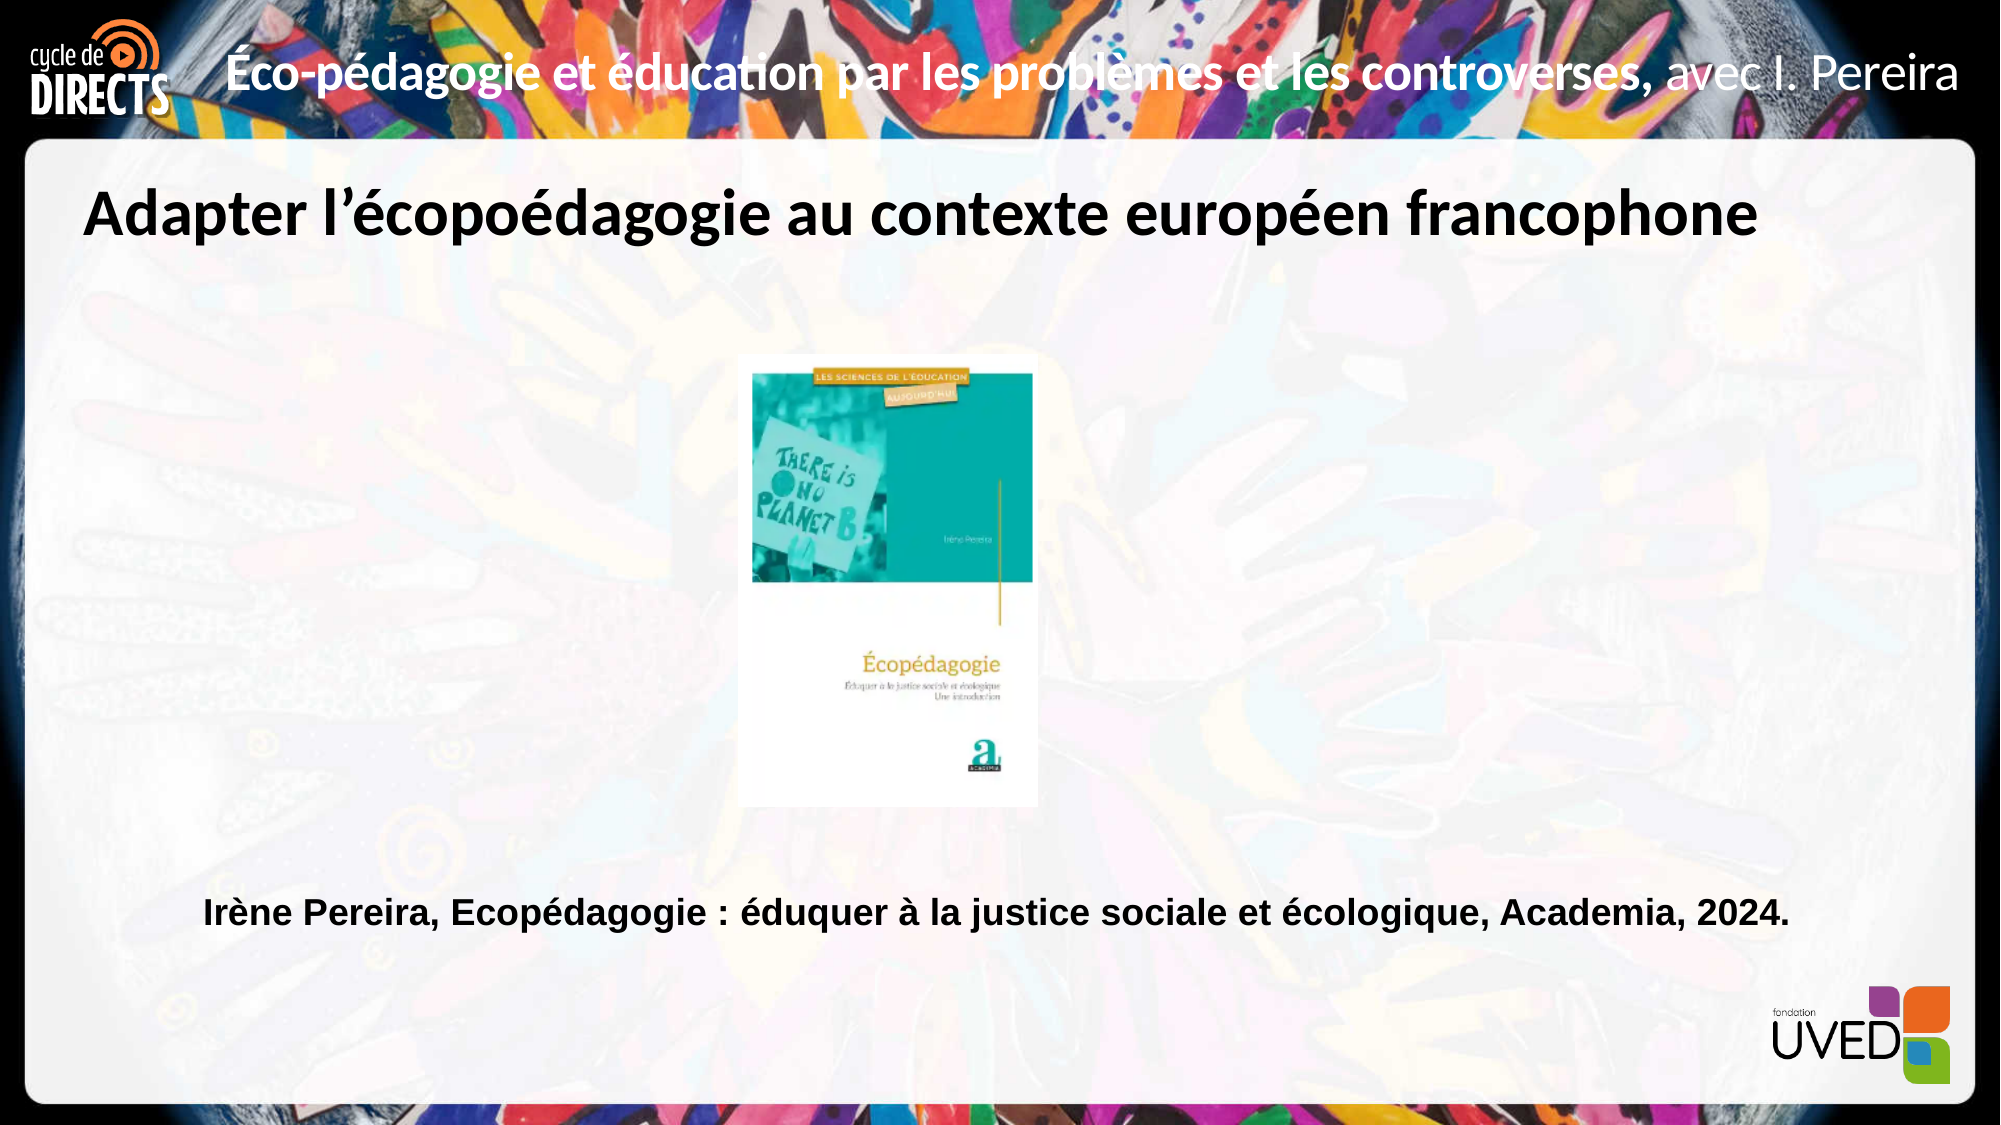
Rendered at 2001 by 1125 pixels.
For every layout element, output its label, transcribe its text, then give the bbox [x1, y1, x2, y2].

subtitle Irène Pereira, Ecopédagogie : éduquer à la justice sociale et écologique, Academia, 2024. [83, 293, 1912, 1049]
picture [351, 78, 365, 85]
title Adapter l’écopoédagogie au contexte européen francophone [83, 161, 1912, 257]
picture [352, 68, 361, 74]
picture [0, 0, 2000, 1125]
picture [379, 68, 389, 73]
